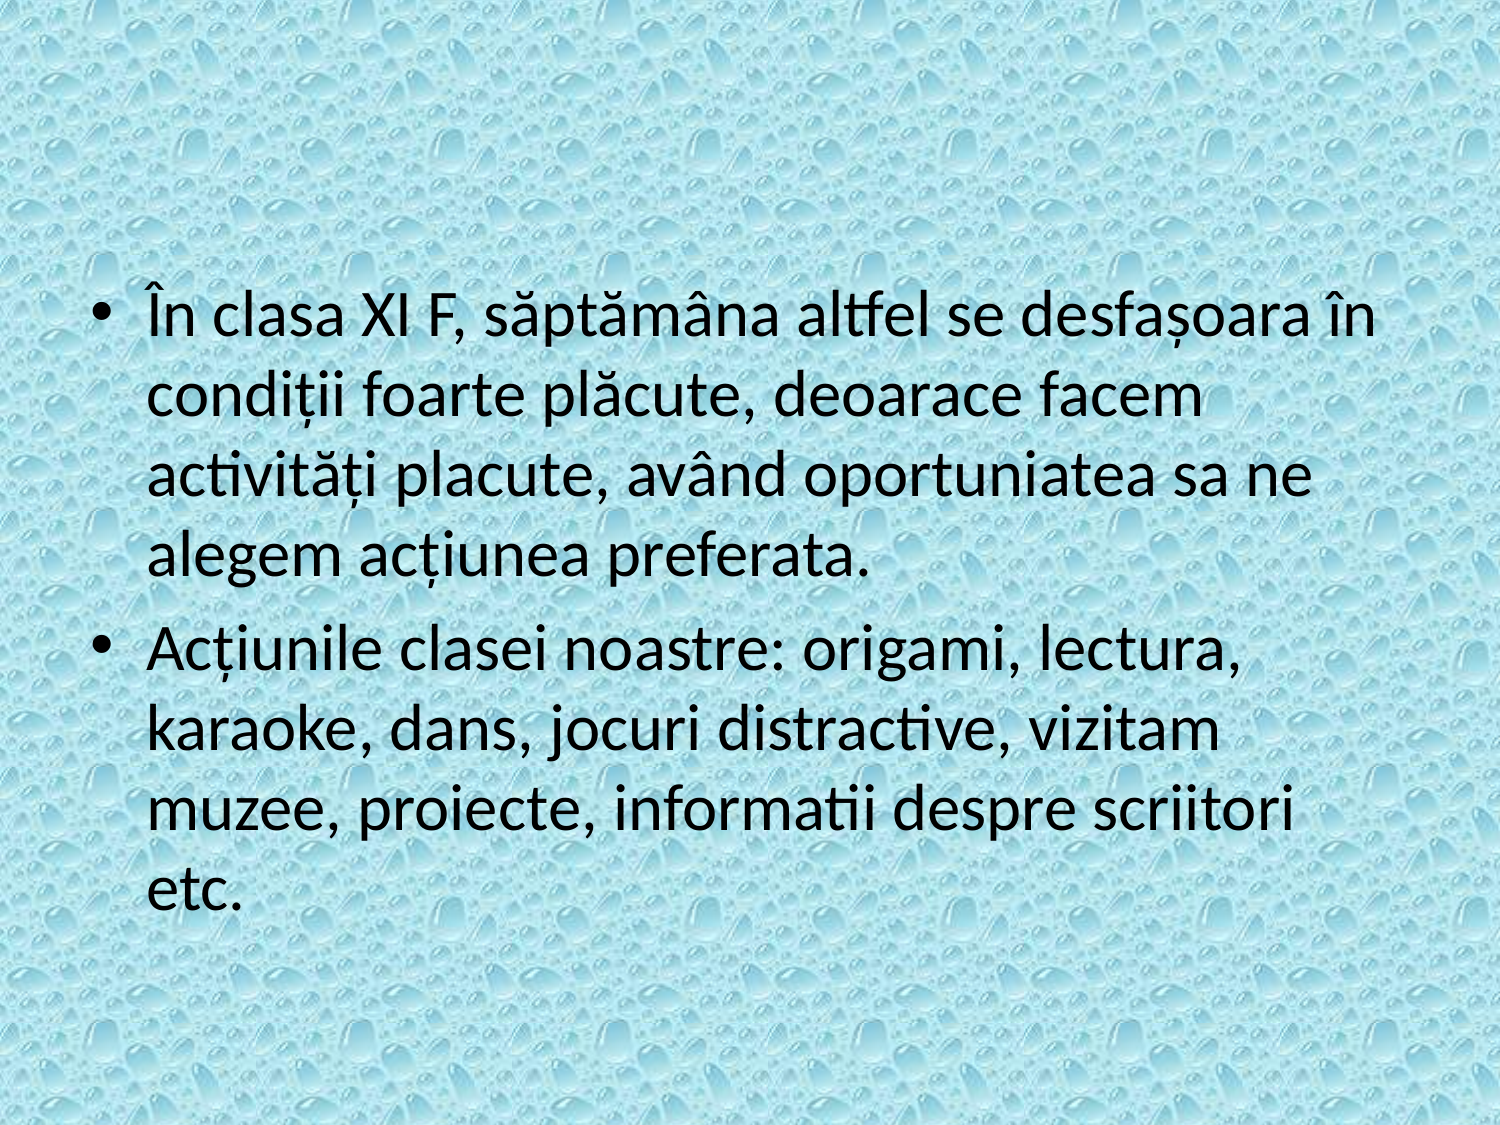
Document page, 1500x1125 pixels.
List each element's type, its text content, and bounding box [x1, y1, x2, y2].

picture [0, 0, 1500, 1125]
list În clasa XI F, săptămâna altfel se desfașoara în condiții foarte plăcute, deoarace facem activități placute, având oportuniatea sa ne alegem acțiunea preferata. Acțiunile clasei noastre: origami, lectura, karaoke, dans, jocuri distractive, vizitam muzee, proiecte, informatii despre scriitori etc. [75, 262, 1425, 1005]
